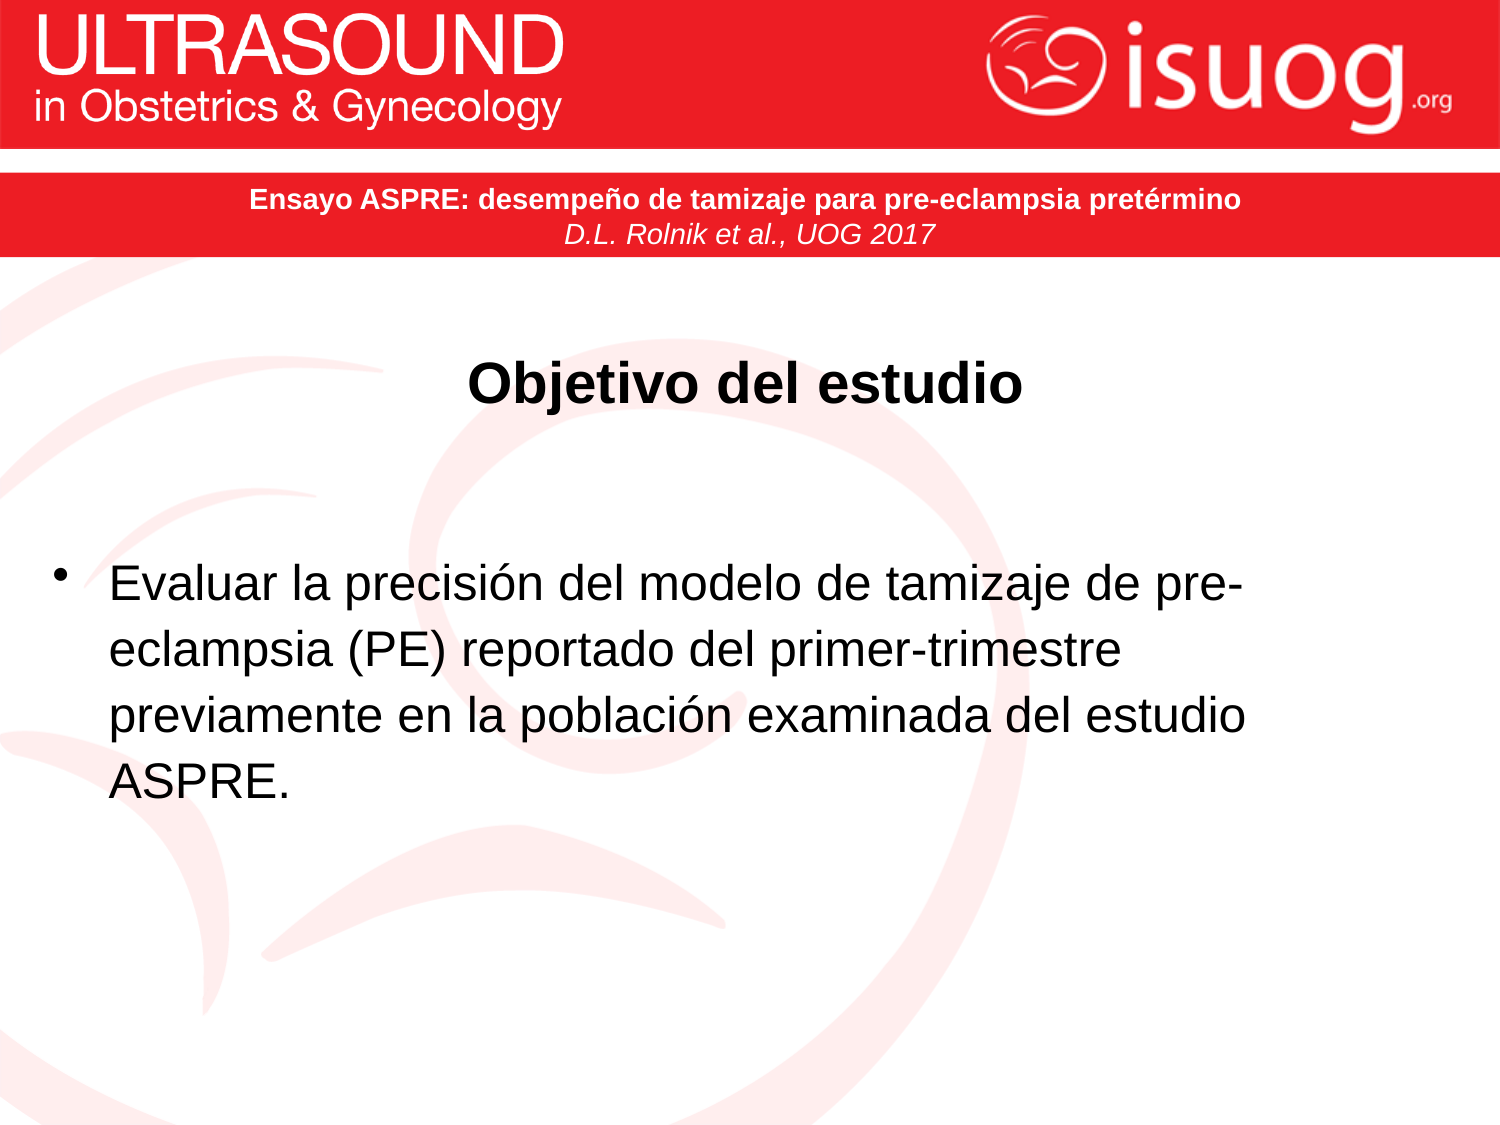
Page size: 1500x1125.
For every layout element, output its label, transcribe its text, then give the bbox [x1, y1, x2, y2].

text_box Objetivo del estudio [396, 337, 1096, 423]
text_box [0, 0, 1500, 150]
picture [0, 150, 1500, 172]
text_box Ensayo ASPRE: desempeño de tamizaje para pre-eclampsia pretérmino D.L. Rolnik et al., UOG 2017 [0, 172, 1500, 258]
text_box Evaluar la precisión del modelo de tamizaje de pre-eclampsia (PE) reportado del primer-trimestre previamente en la población examinada del estudio ASPRE. [37, 537, 1413, 788]
picture [0, 258, 1500, 1125]
